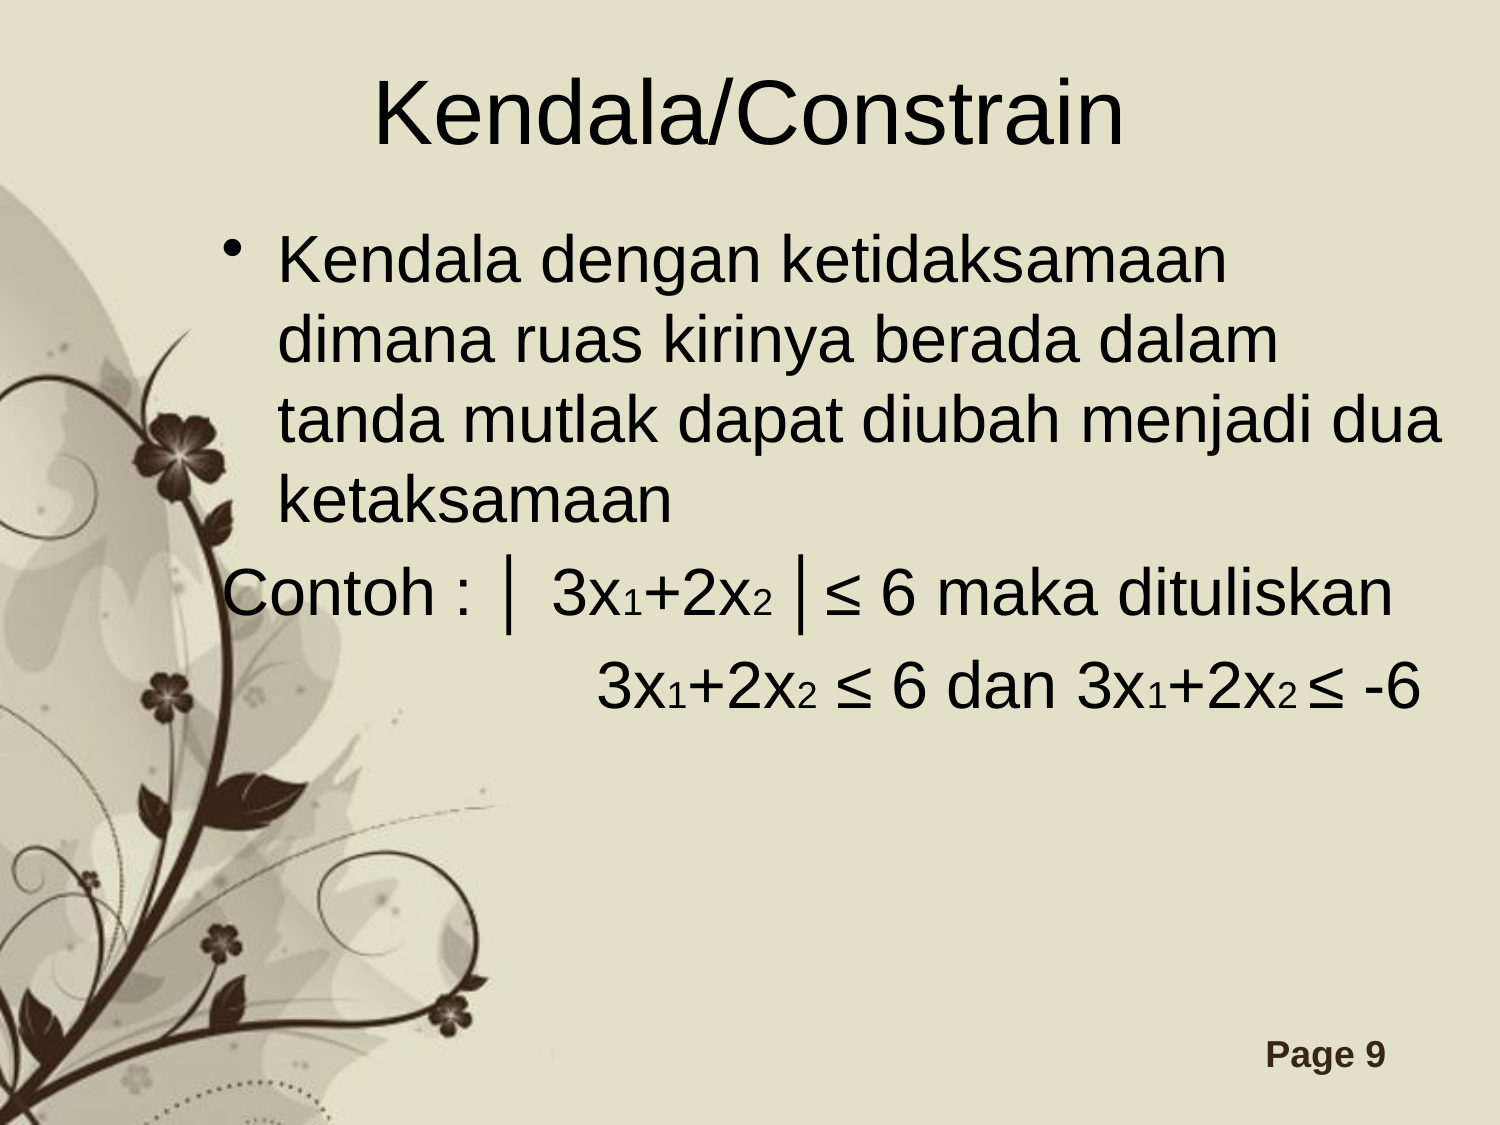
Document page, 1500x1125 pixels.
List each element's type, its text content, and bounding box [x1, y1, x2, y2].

picture [0, 0, 1500, 1125]
title Kendala/Constrain [75, 45, 1425, 233]
list Kendala dengan ketidaksamaan dimana ruas kirinya berada dalam tanda mutlak dapat diubah menjadi dua ketaksamaan Contoh : │ 3x1+2x2 │≤ 6 maka dituliskan 3x1+2x2 ≤ 6 dan 3x1+2x2 ≤ -6 [206, 208, 1459, 1047]
